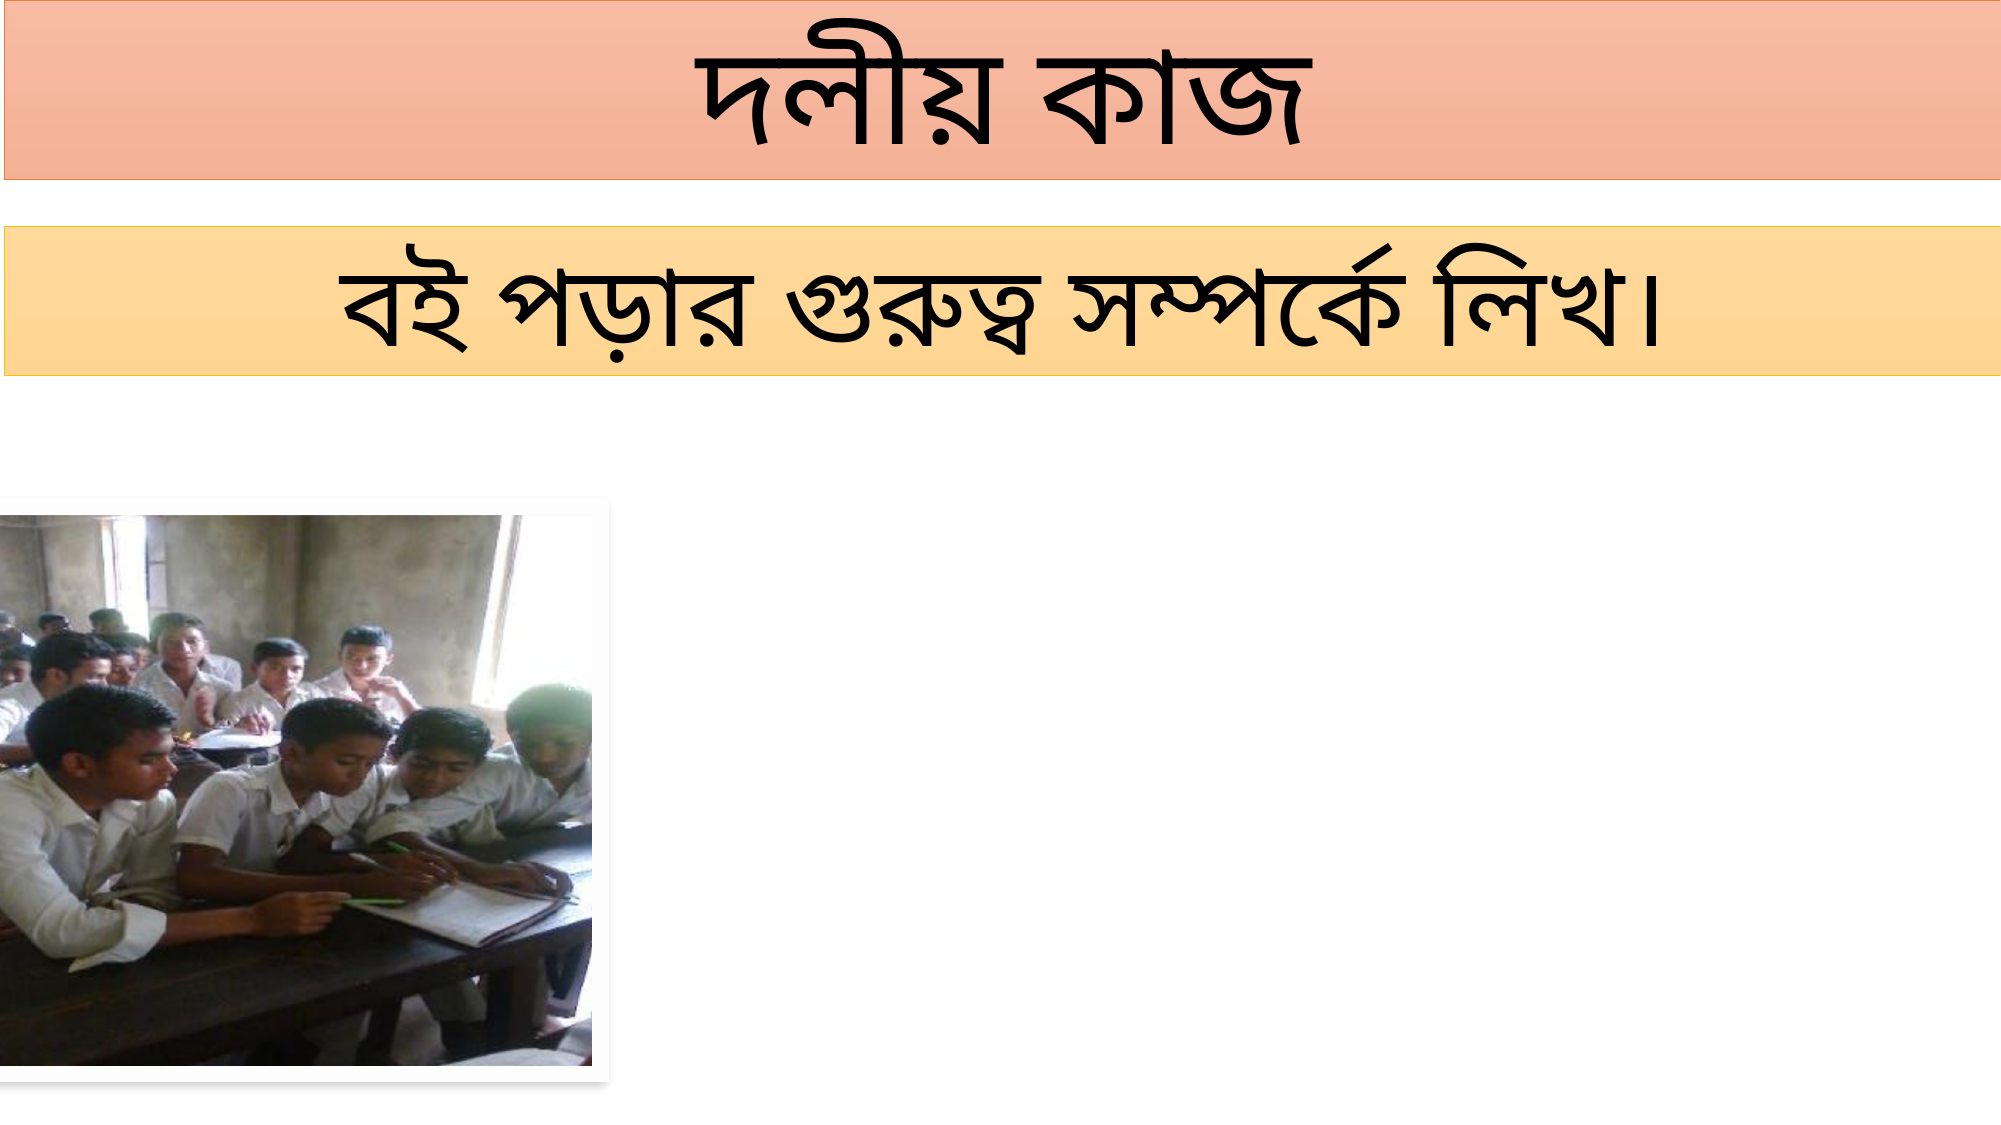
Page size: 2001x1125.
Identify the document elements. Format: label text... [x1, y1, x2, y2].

picture [0, 478, 592, 1102]
text_box বই পড়ার গুরুত্ব সম্পর্কে লিখ। [4, 226, 2000, 376]
text_box দলীয় কাজ [4, 0, 2000, 180]
